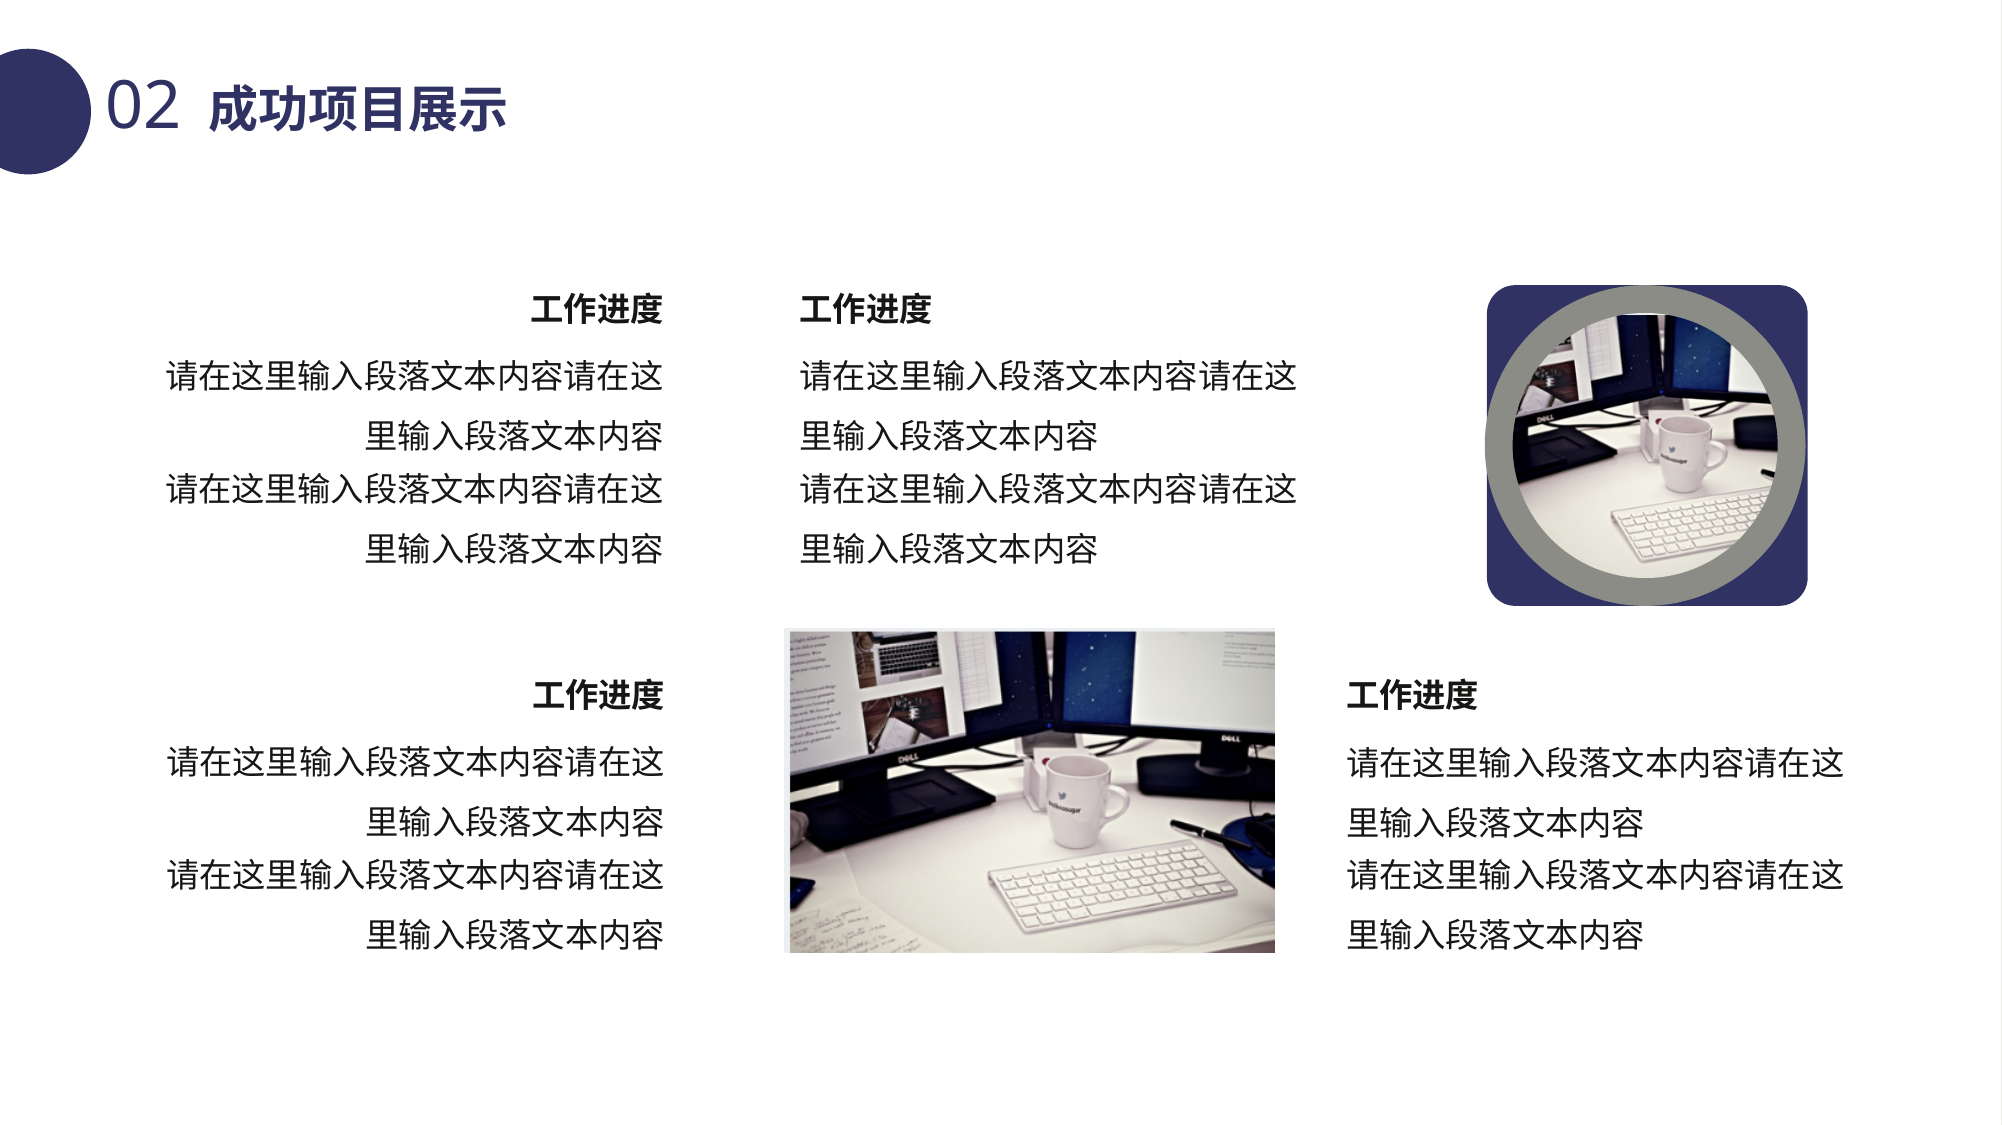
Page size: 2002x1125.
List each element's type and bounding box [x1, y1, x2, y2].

text_box [1331, 666, 1887, 958]
picture [784, 628, 1275, 953]
text_box [1484, 284, 1809, 607]
text_box [124, 666, 680, 957]
text_box [784, 280, 1341, 571]
text_box [123, 280, 679, 571]
